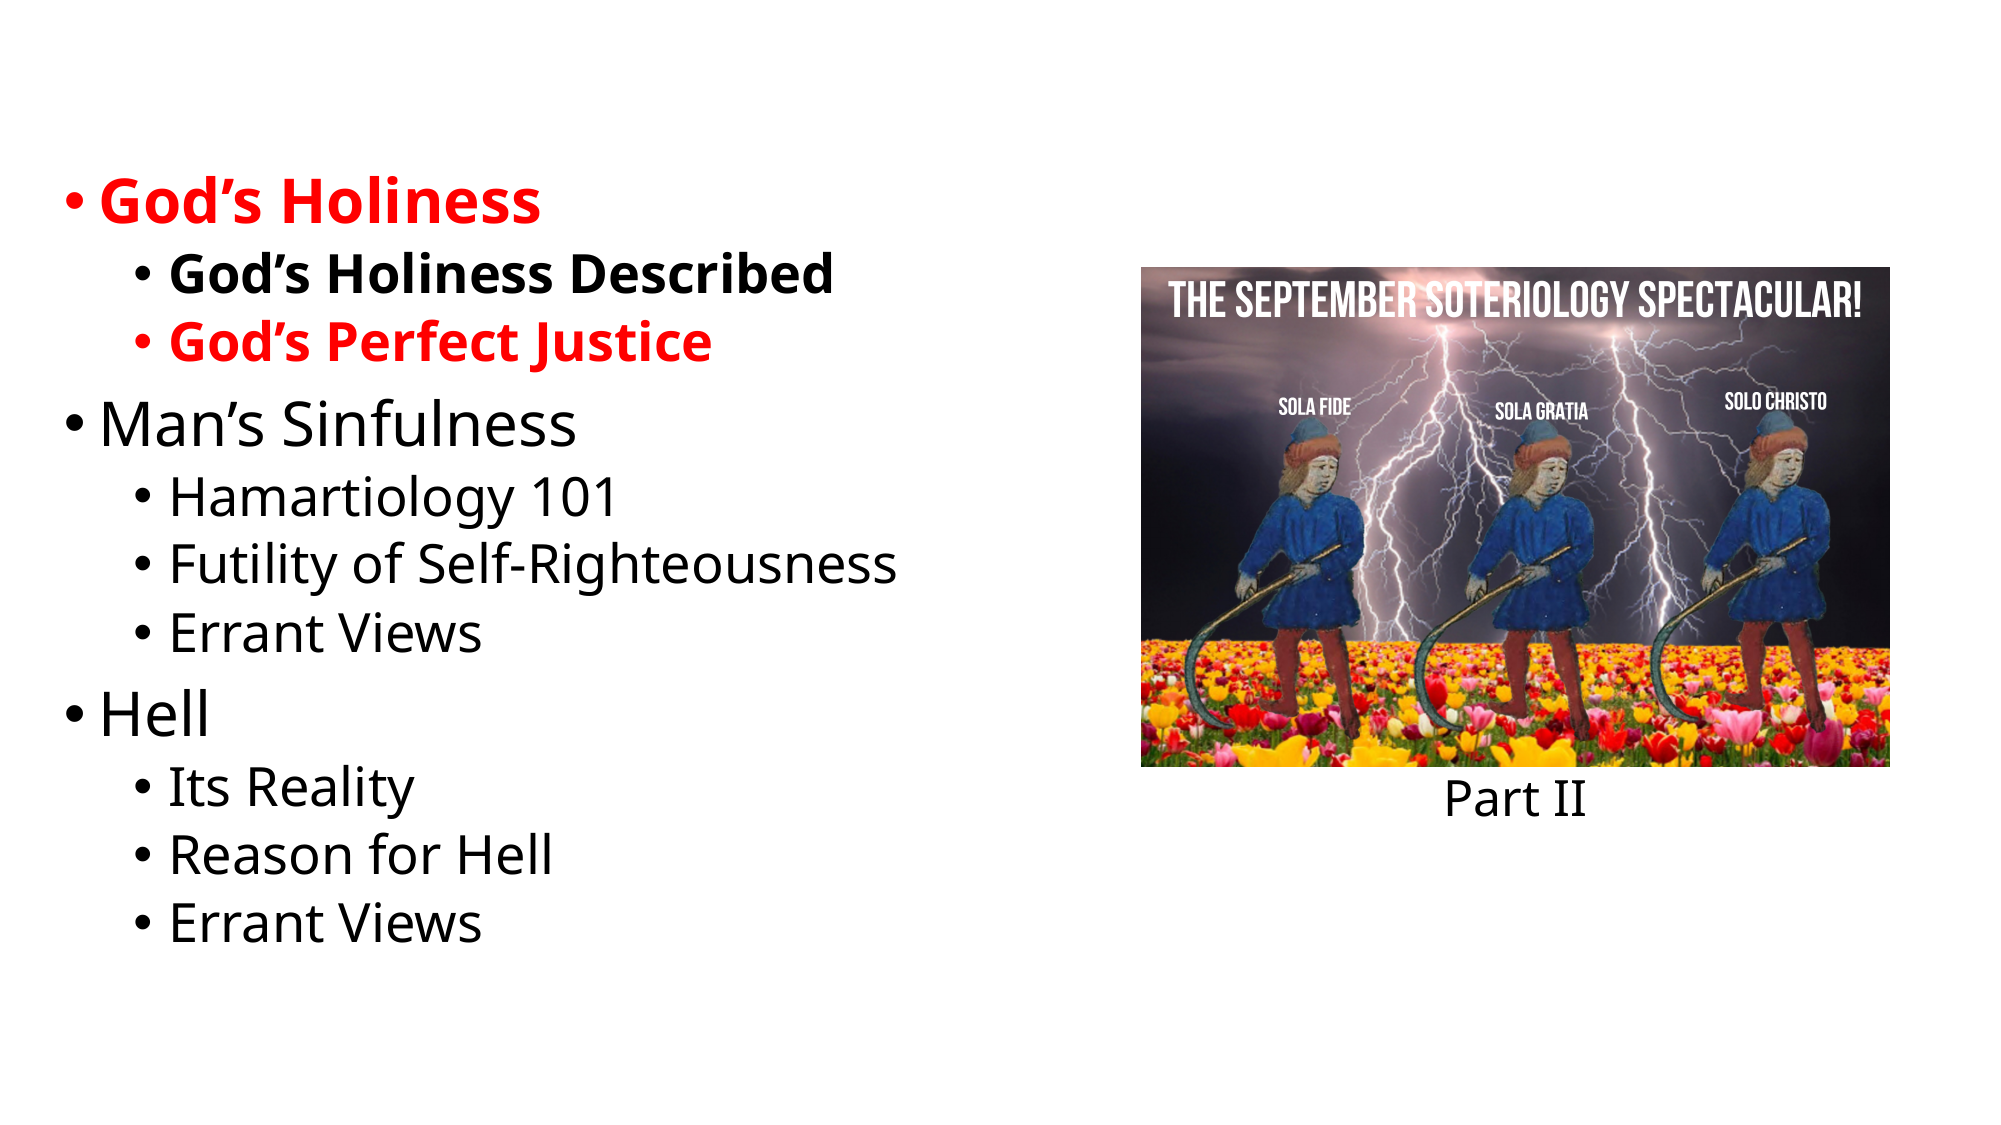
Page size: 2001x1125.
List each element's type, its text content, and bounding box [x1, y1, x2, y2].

list God’s Holiness God’s Holiness Described God’s Perfect Justice Man’s Sinfulness Hamartiology 101 Futility of Self-Righteousness Errant Views Hell Its Reality Reason for Hell Errant Views [48, 162, 1062, 963]
picture [1141, 267, 1890, 767]
text_box Part II [1237, 767, 1793, 872]
